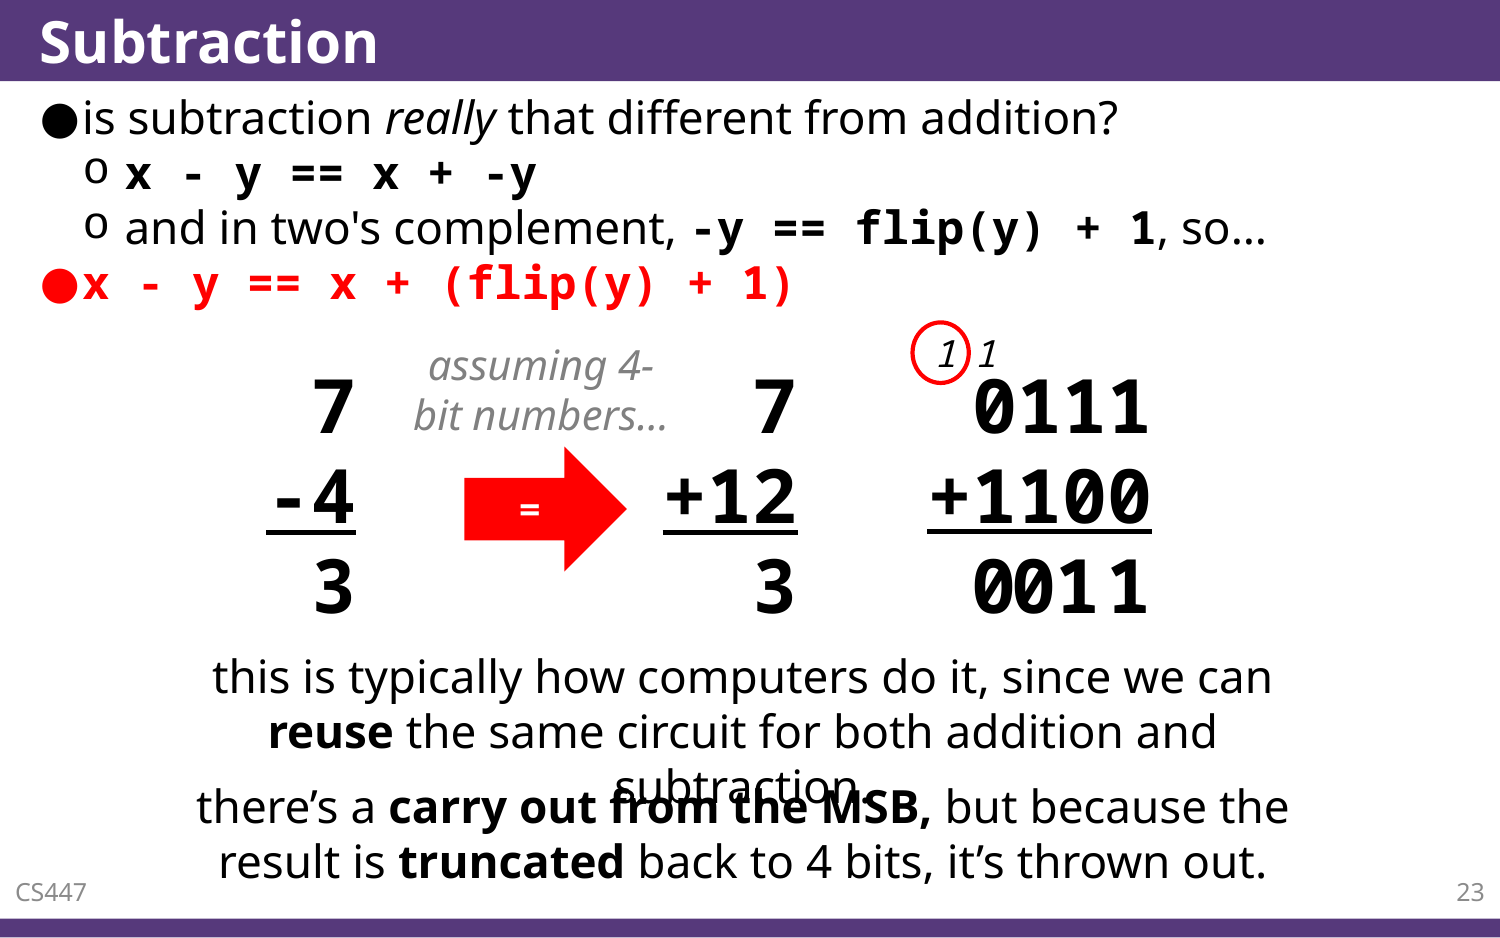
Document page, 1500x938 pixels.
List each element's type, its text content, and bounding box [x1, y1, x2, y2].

text_box there’s a carry out from the MSB, but because the result is truncated back to 4 bits, it’s thrown out. [177, 820, 1309, 895]
list is subtraction really that different from addition? x - y == x + -y and in two's complement, -y == flip(y) + 1, so… x - y == x + (flip(y) + 1) [24, 81, 1500, 331]
text_box this is typically how computers do it, since we can reuse the same circuit for both addition and subtraction. [148, 640, 1338, 820]
text_box 1 [918, 322, 972, 383]
slide_number 23 [1387, 868, 1500, 919]
title Subtraction [24, 0, 1500, 81]
text_box 7 +12 3 [642, 351, 813, 637]
text_box 0111 +1100 [912, 350, 1169, 546]
text_box 1 [1064, 530, 1108, 636]
text_box 7 -4 3 [233, 351, 372, 637]
text_box 1 [972, 322, 1013, 383]
text_box 0 [1024, 530, 1064, 636]
text_box 0 [956, 530, 1024, 636]
text_box assuming 4-bit numbers… [394, 331, 688, 447]
text_box 1 [1108, 530, 1232, 636]
text_box [910, 331, 918, 374]
text_box = [462, 447, 629, 574]
footer CS447 [0, 868, 200, 919]
